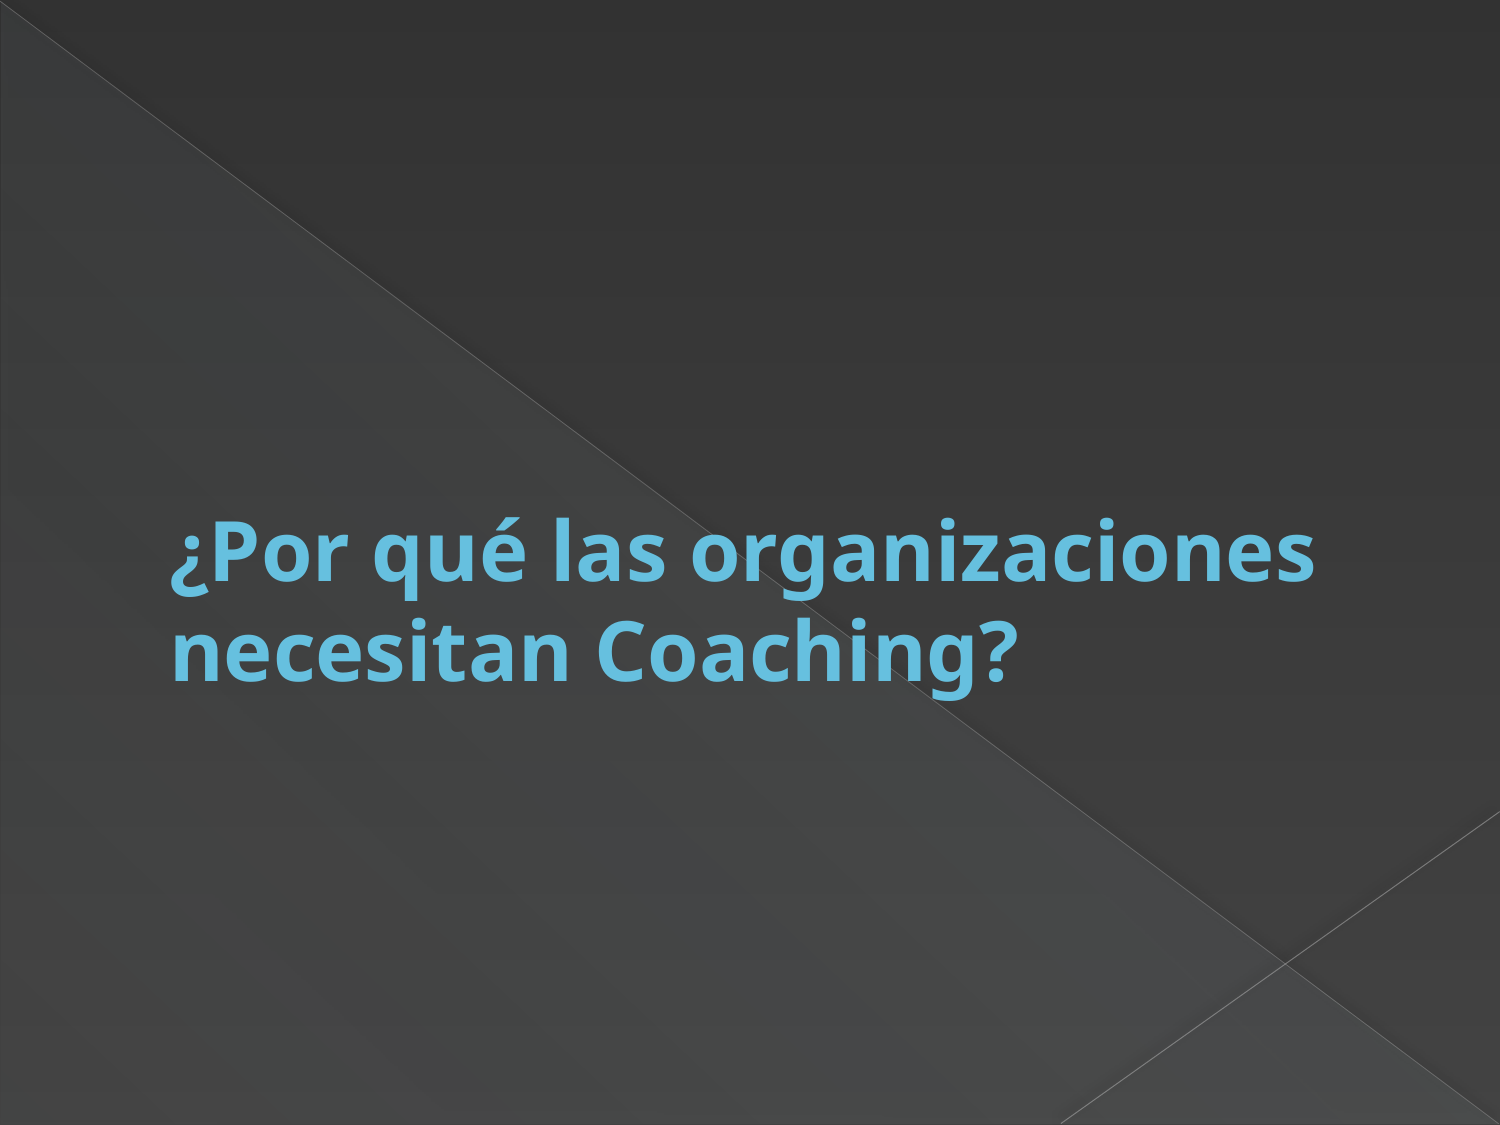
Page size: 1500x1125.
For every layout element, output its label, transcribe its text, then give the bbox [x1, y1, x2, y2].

title ¿Por qué las organizaciones necesitan Coaching? [75, 255, 1425, 941]
